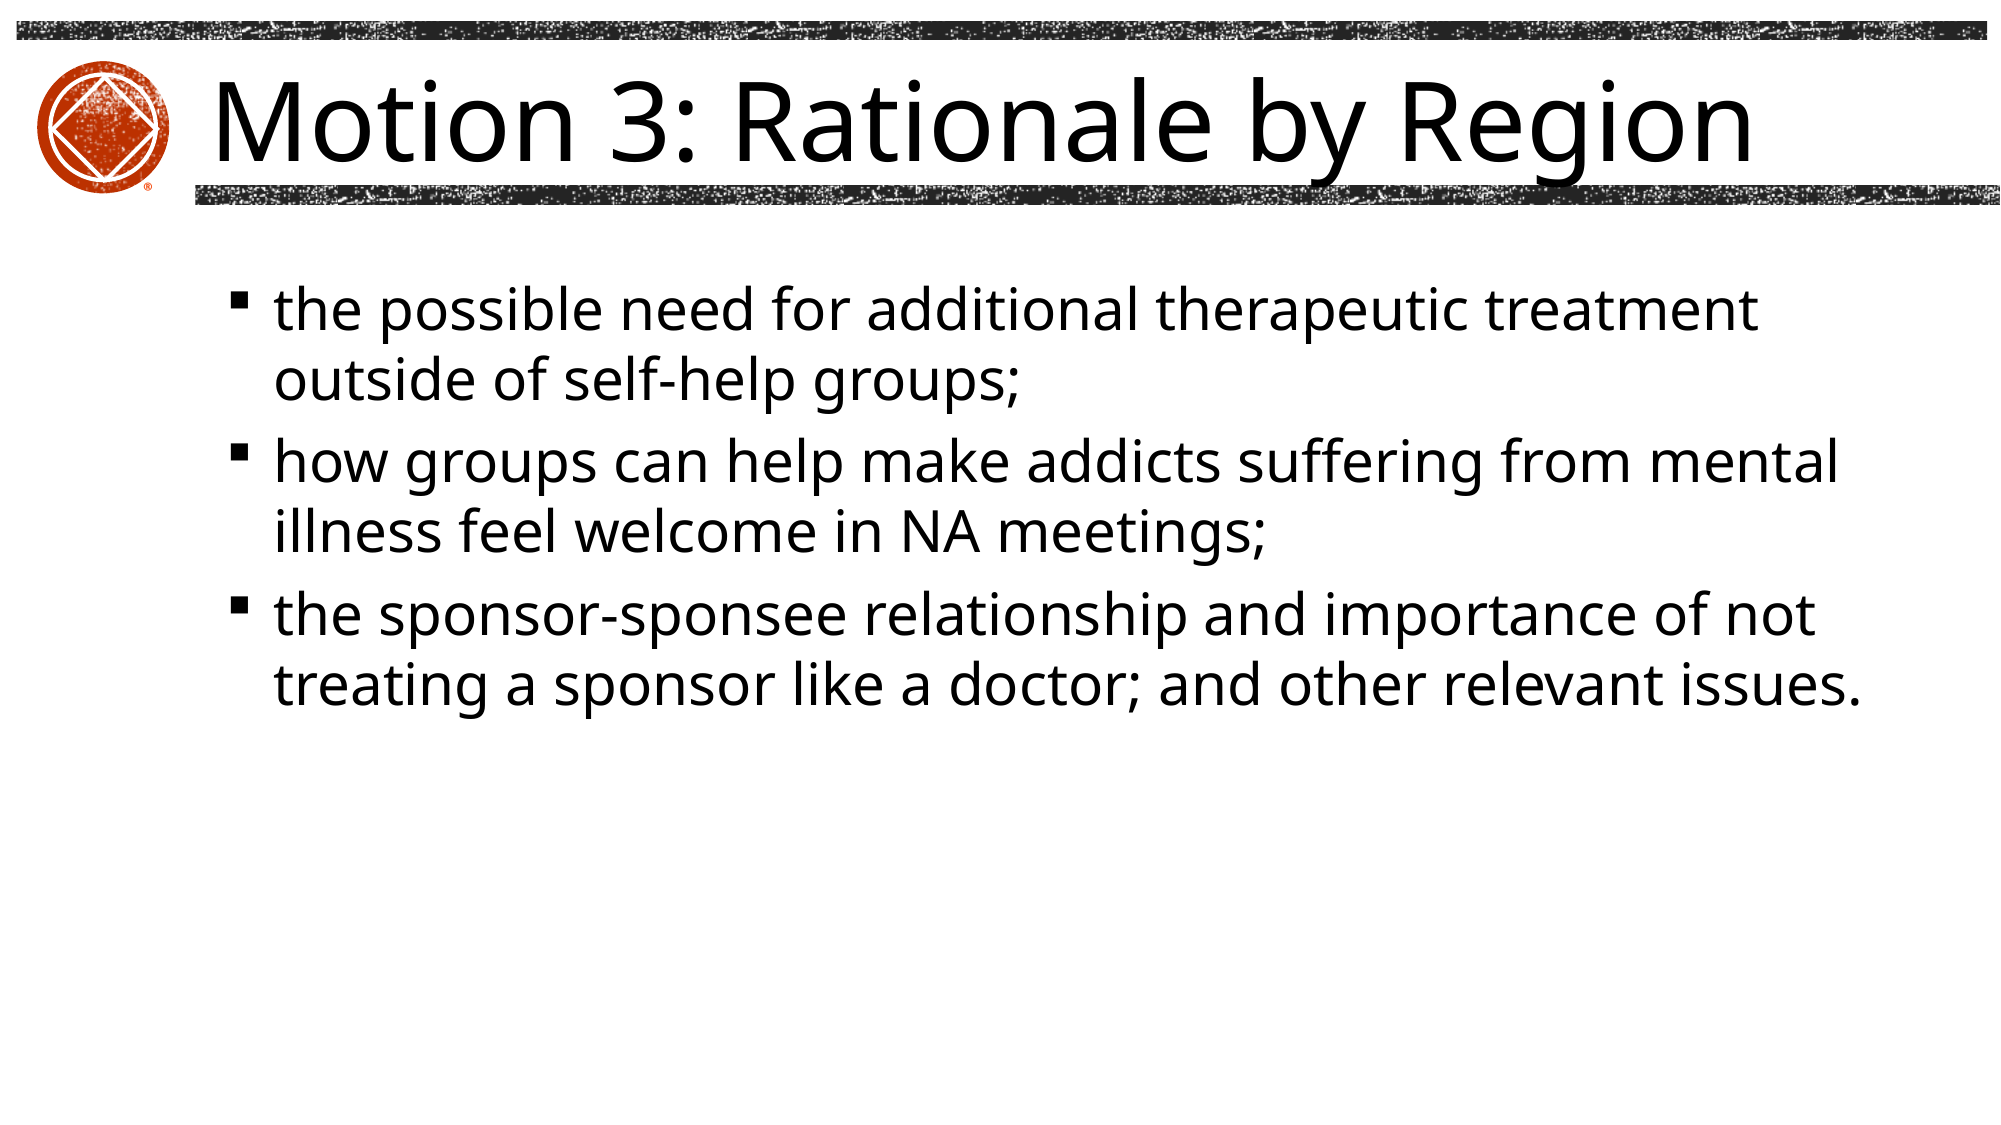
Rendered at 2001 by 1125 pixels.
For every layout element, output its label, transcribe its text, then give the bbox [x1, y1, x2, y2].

title Motion 3: Rationale by Region [194, 33, 1957, 194]
subtitle the possible need for additional therapeutic treatment outside of self-help groups; how groups can help make addicts suffering from mental illness feel welcome in NA meetings; the sponsor-sponsee relationship and importance of not treating a sponsor like a doctor; and other relevant issues. [108, 264, 1896, 1114]
text_box [16, 21, 1988, 40]
text_box [194, 184, 2000, 206]
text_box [37, 61, 170, 231]
